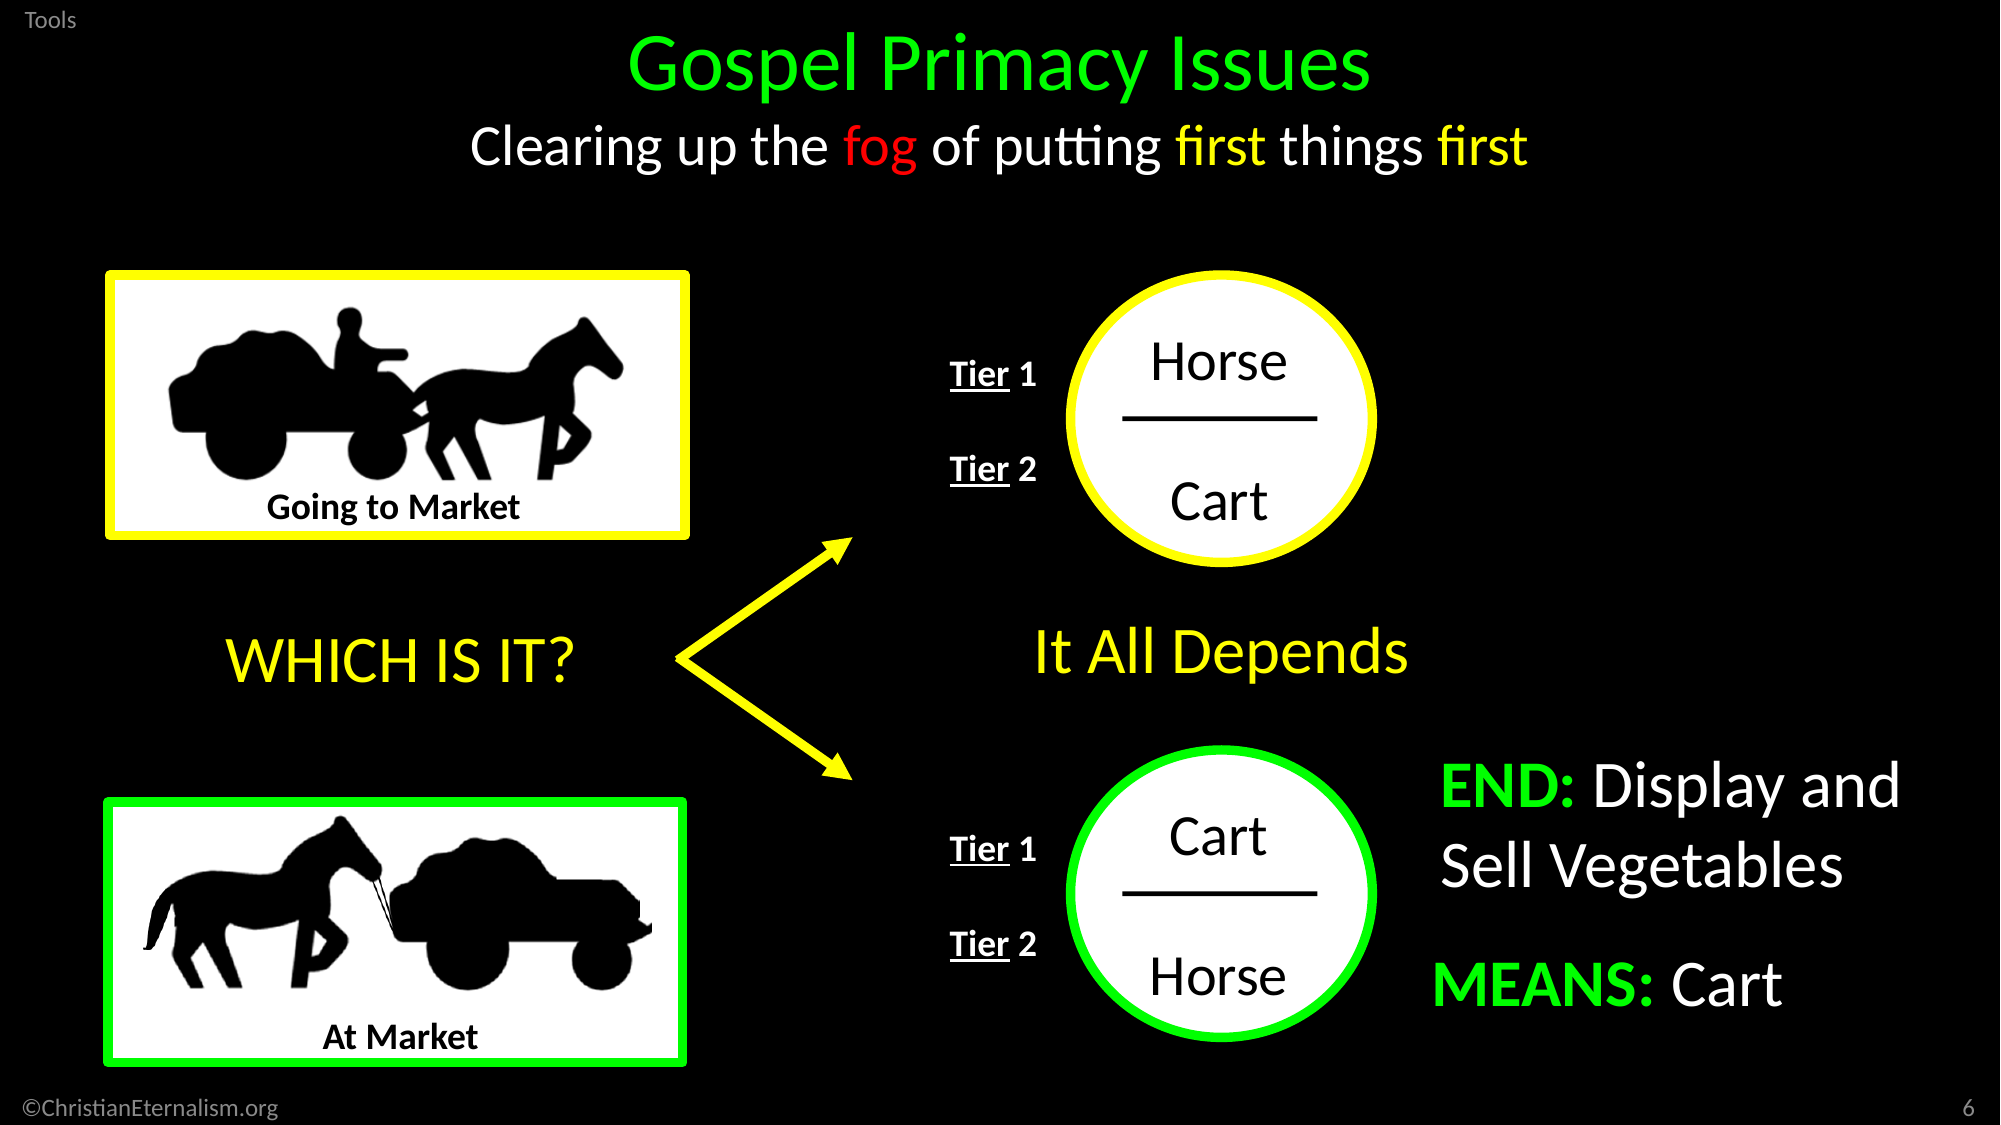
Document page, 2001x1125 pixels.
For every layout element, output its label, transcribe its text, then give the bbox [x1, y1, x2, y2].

text_box Gospel Primacy Issues Clearing up the fog of putting first things first [0, 0, 2000, 185]
picture [132, 809, 658, 998]
footer ©ChristianEternalism.org [0, 1087, 300, 1125]
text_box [109, 274, 686, 536]
text_box WHICH IS IT? [210, 608, 593, 703]
text_box MEANS: Cart [1416, 932, 1799, 1027]
slide_number 6 [1937, 1087, 2000, 1125]
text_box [677, 536, 853, 781]
text_box At Market [307, 1006, 494, 1065]
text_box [934, 274, 1373, 563]
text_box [934, 749, 1373, 1038]
text_box [106, 800, 685, 1064]
text_box END: Display and Sell Vegetables [1425, 733, 1934, 909]
text_box It All Depends [1018, 599, 1425, 695]
